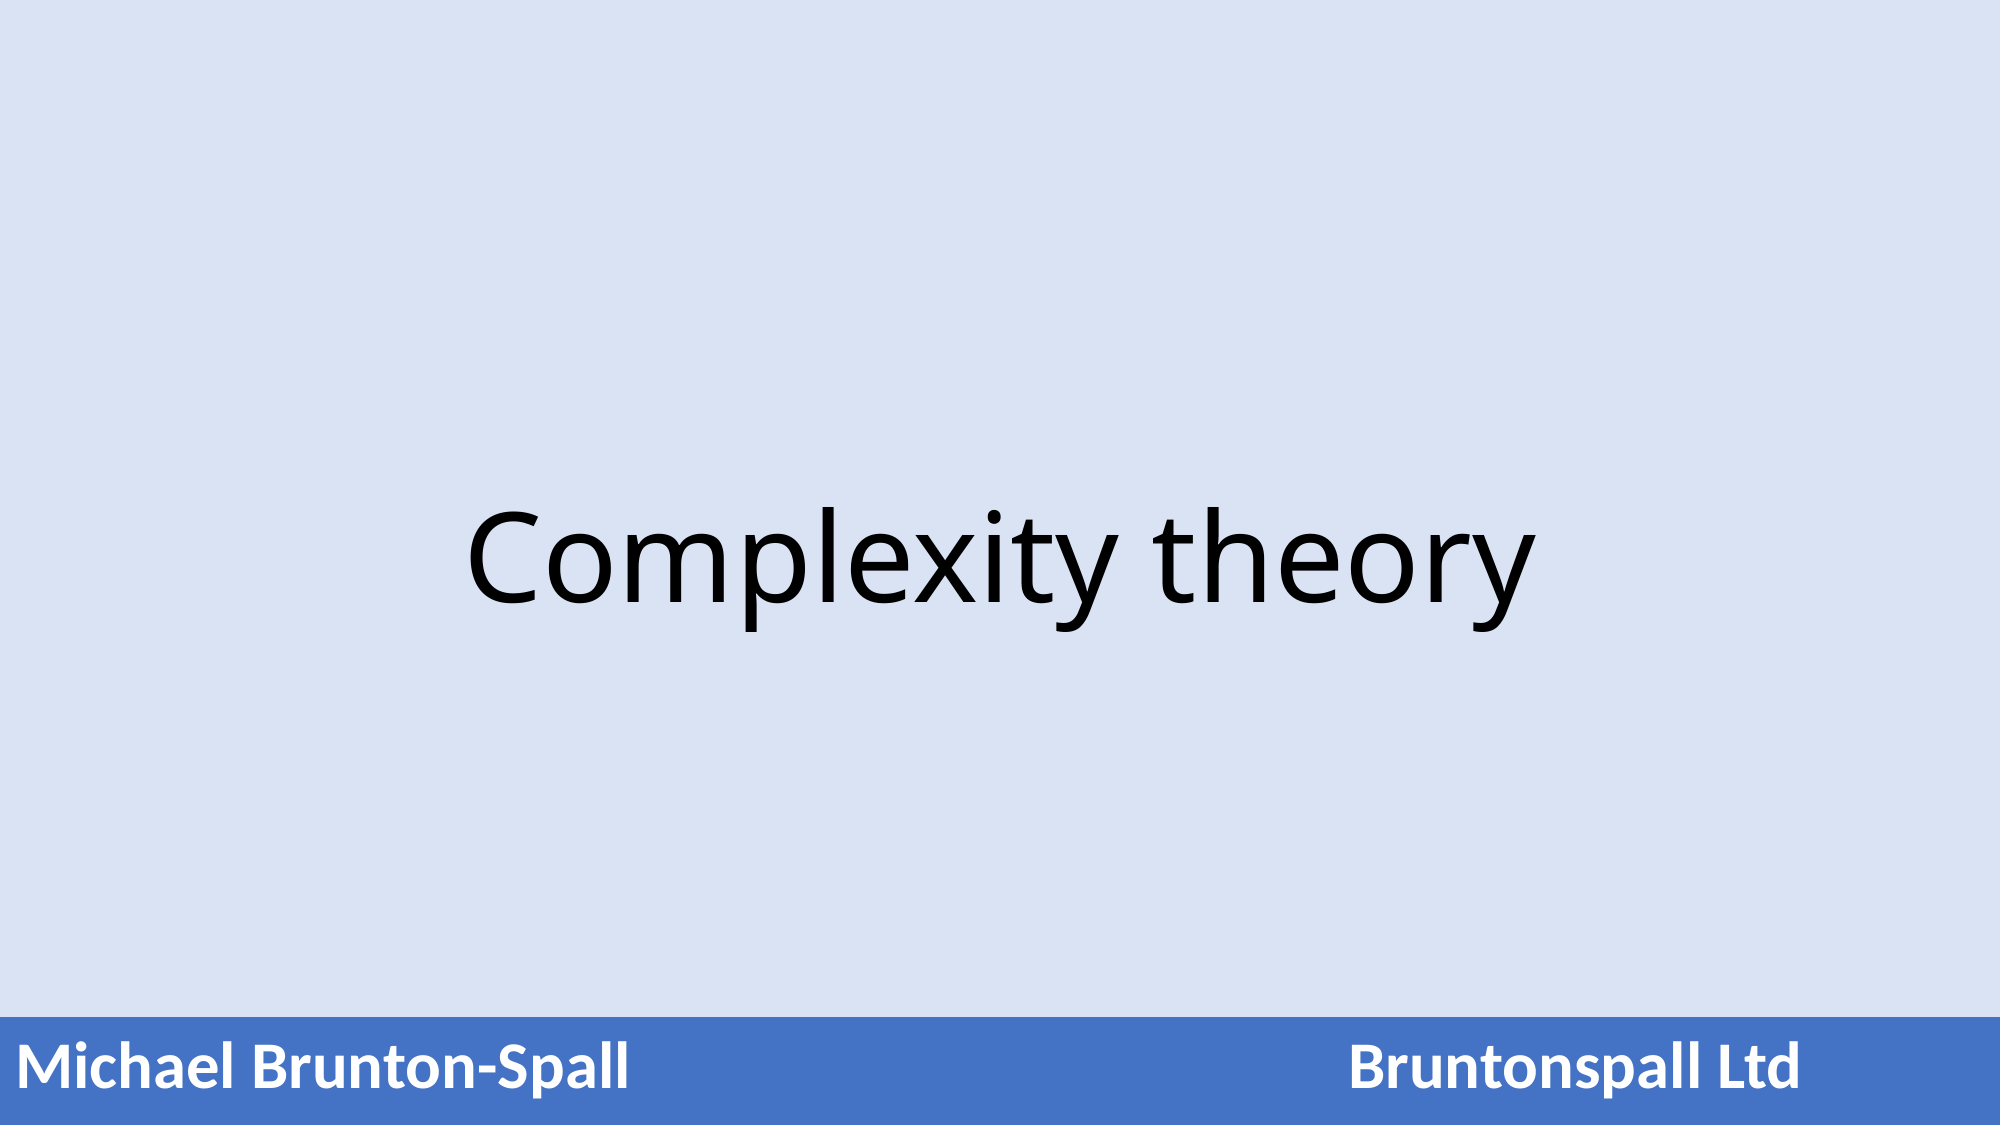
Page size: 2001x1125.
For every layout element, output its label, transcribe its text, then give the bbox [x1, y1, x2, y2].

title Complexity theory [249, 247, 1750, 878]
